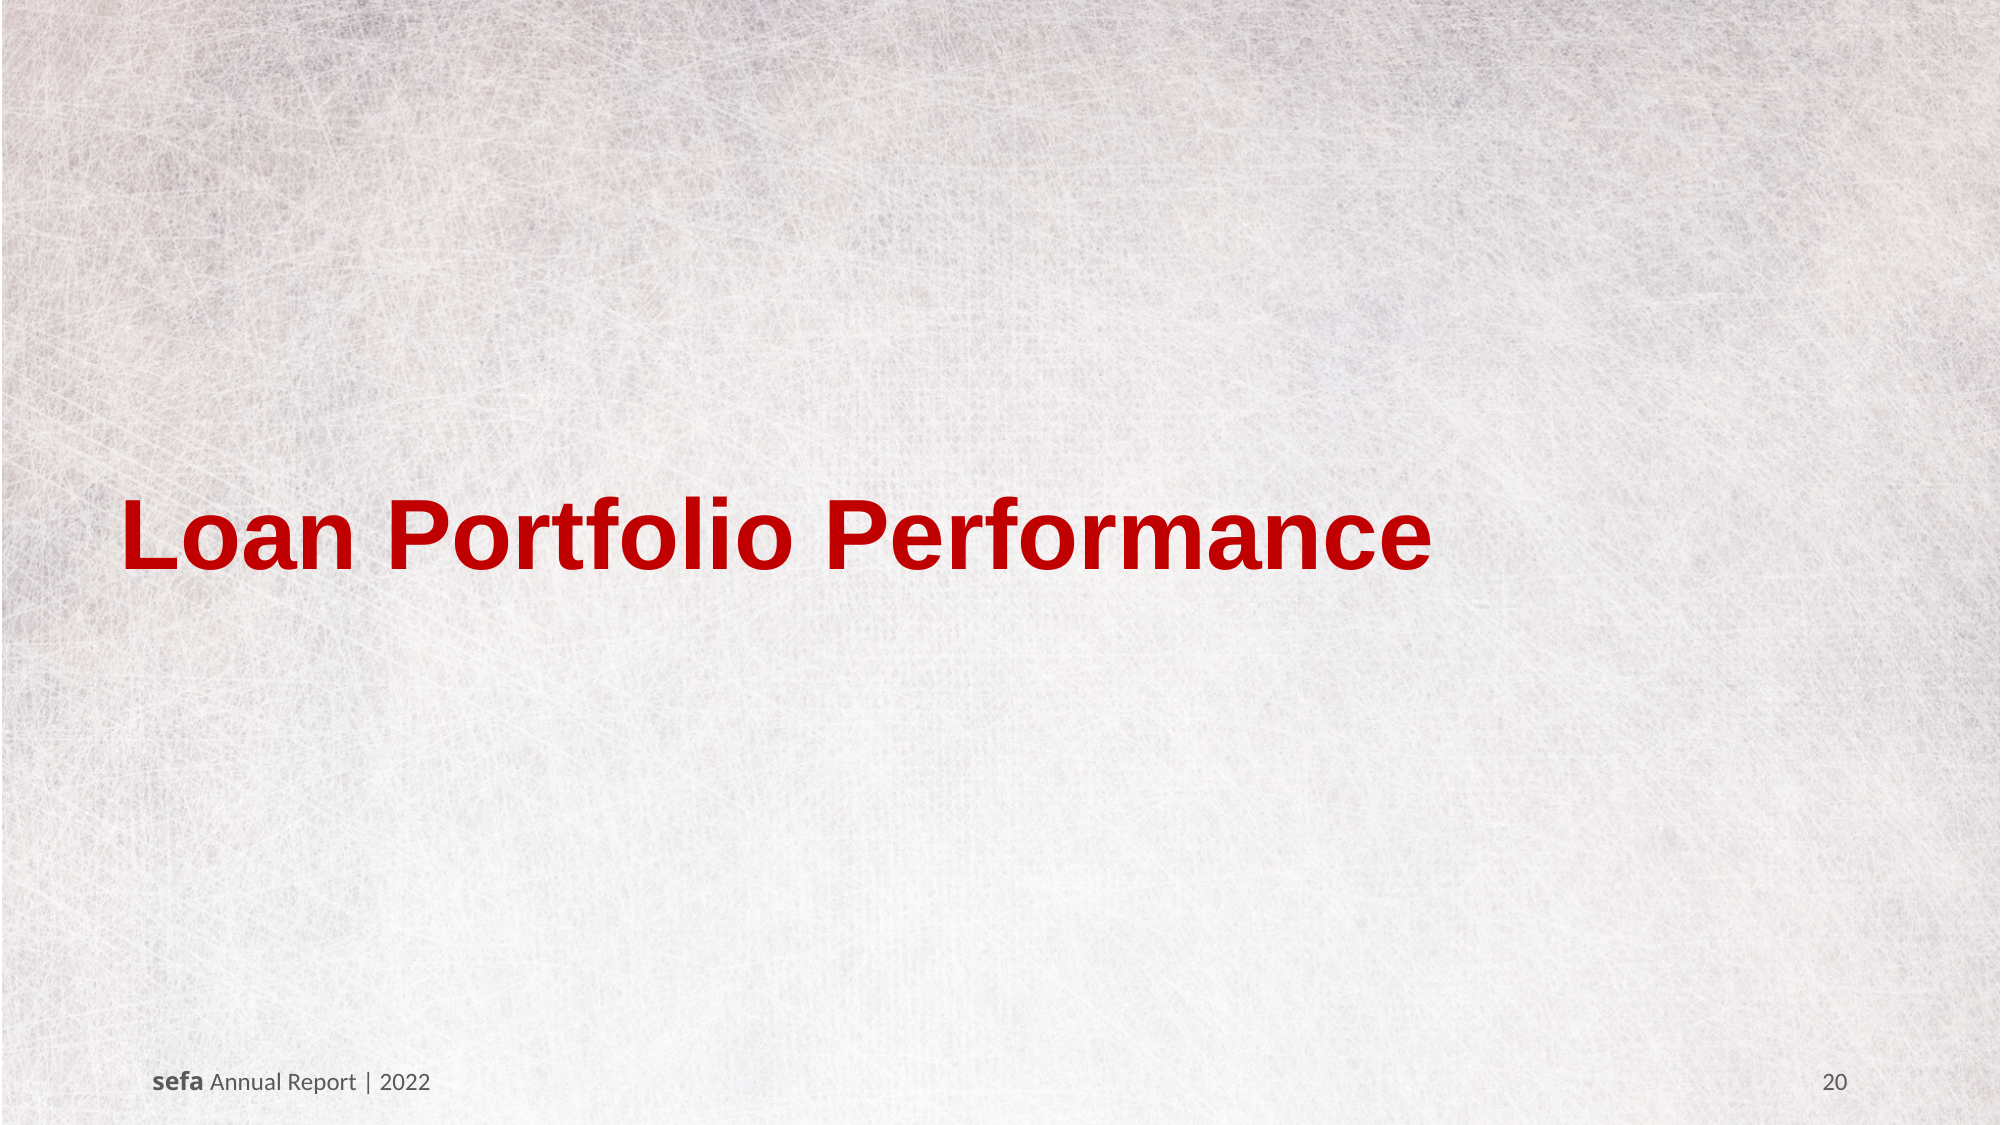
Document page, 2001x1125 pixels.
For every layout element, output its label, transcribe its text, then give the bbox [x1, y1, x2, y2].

picture [2, 0, 2000, 1125]
footer sefa Annual Report | 2022 [137, 1042, 813, 1103]
slide_number 20 [1412, 1042, 1863, 1103]
title Loan Portfolio Performance [104, 130, 1968, 599]
